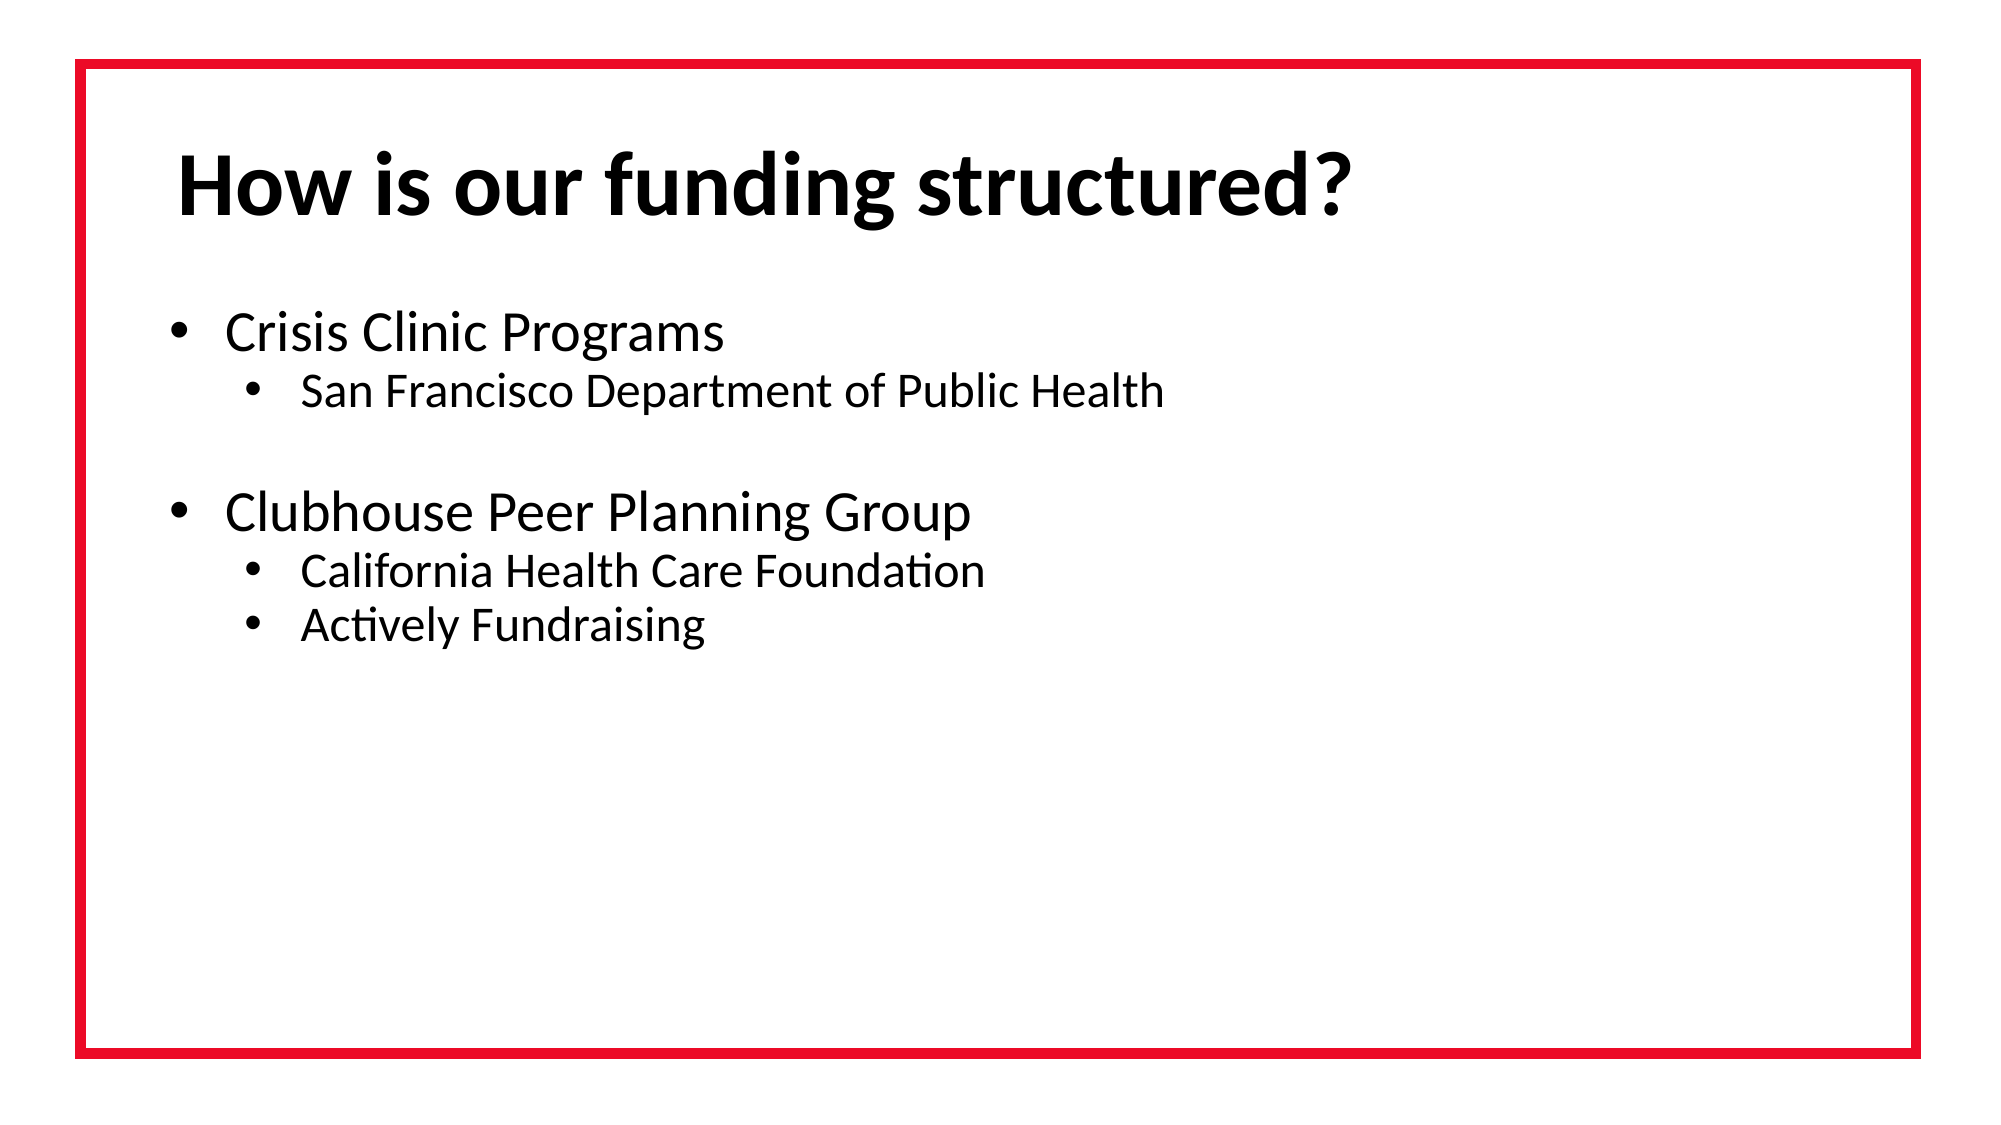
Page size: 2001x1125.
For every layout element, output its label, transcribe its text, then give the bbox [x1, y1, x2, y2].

text_box Tab [80, 64, 1917, 1054]
list Crisis Clinic Programs San Francisco Department of Public Health Clubhouse Peer Planning Group California Health Care Foundation Actively Fundraising [135, 294, 1861, 1008]
title How is our funding structured? [162, 76, 1888, 295]
